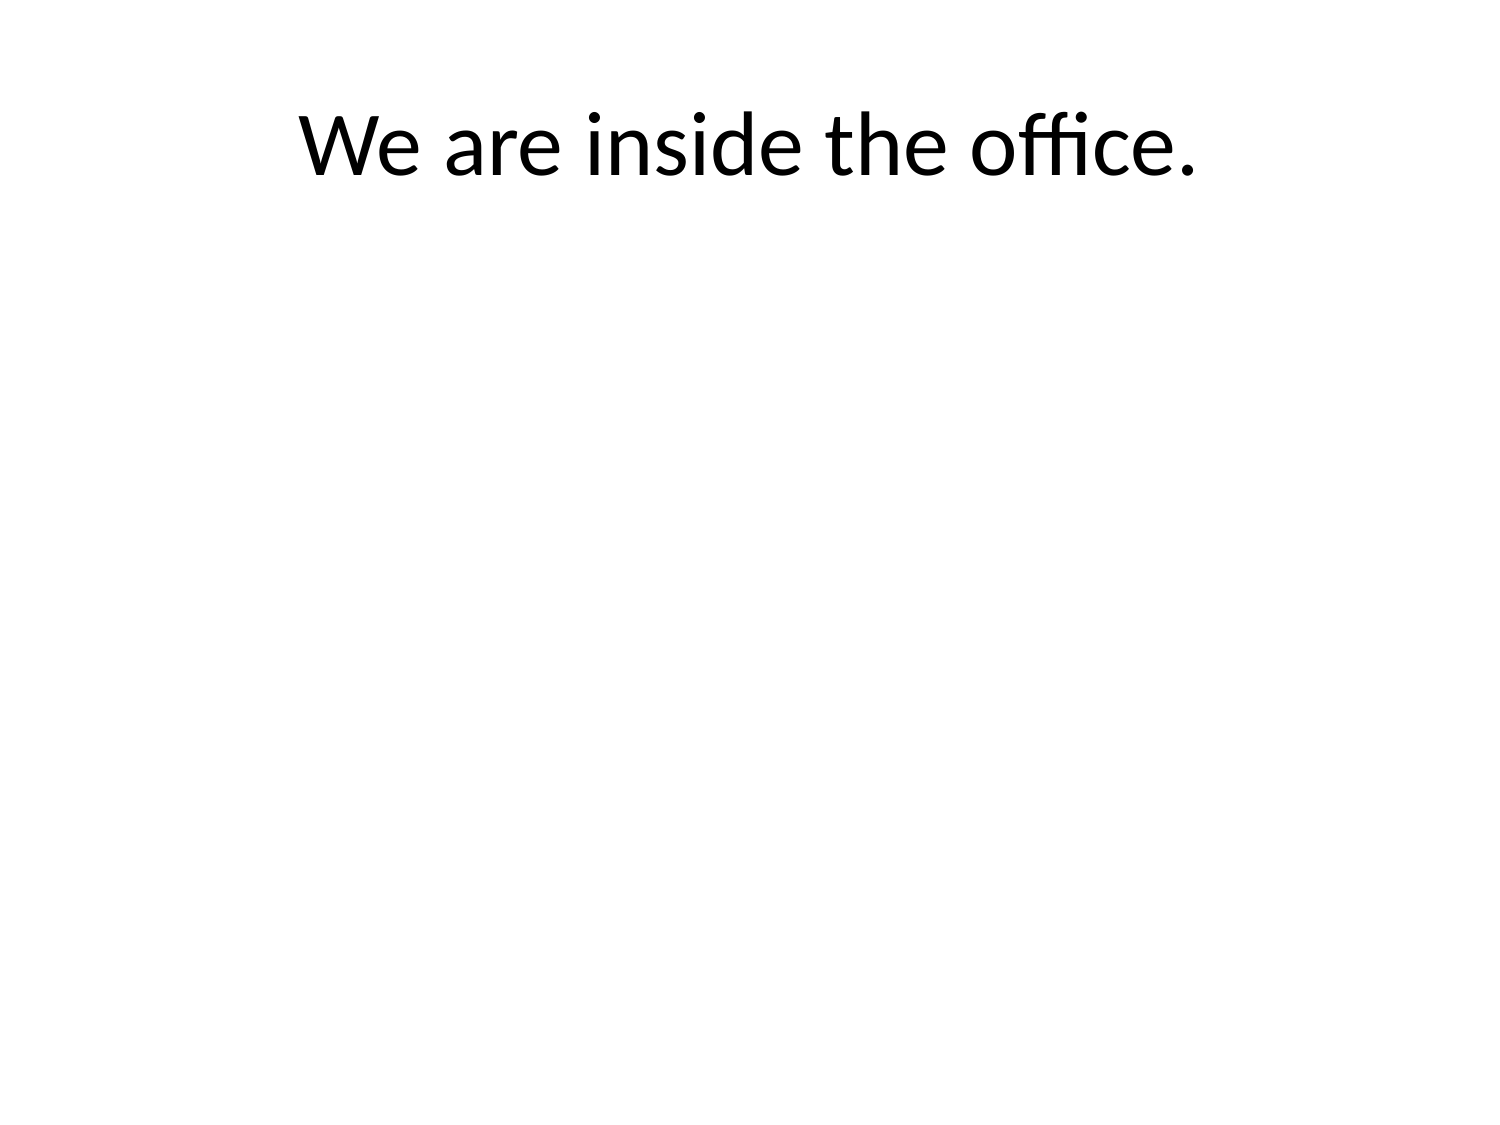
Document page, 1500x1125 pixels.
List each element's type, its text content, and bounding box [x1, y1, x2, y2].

title We are inside the office. [75, 45, 1425, 233]
